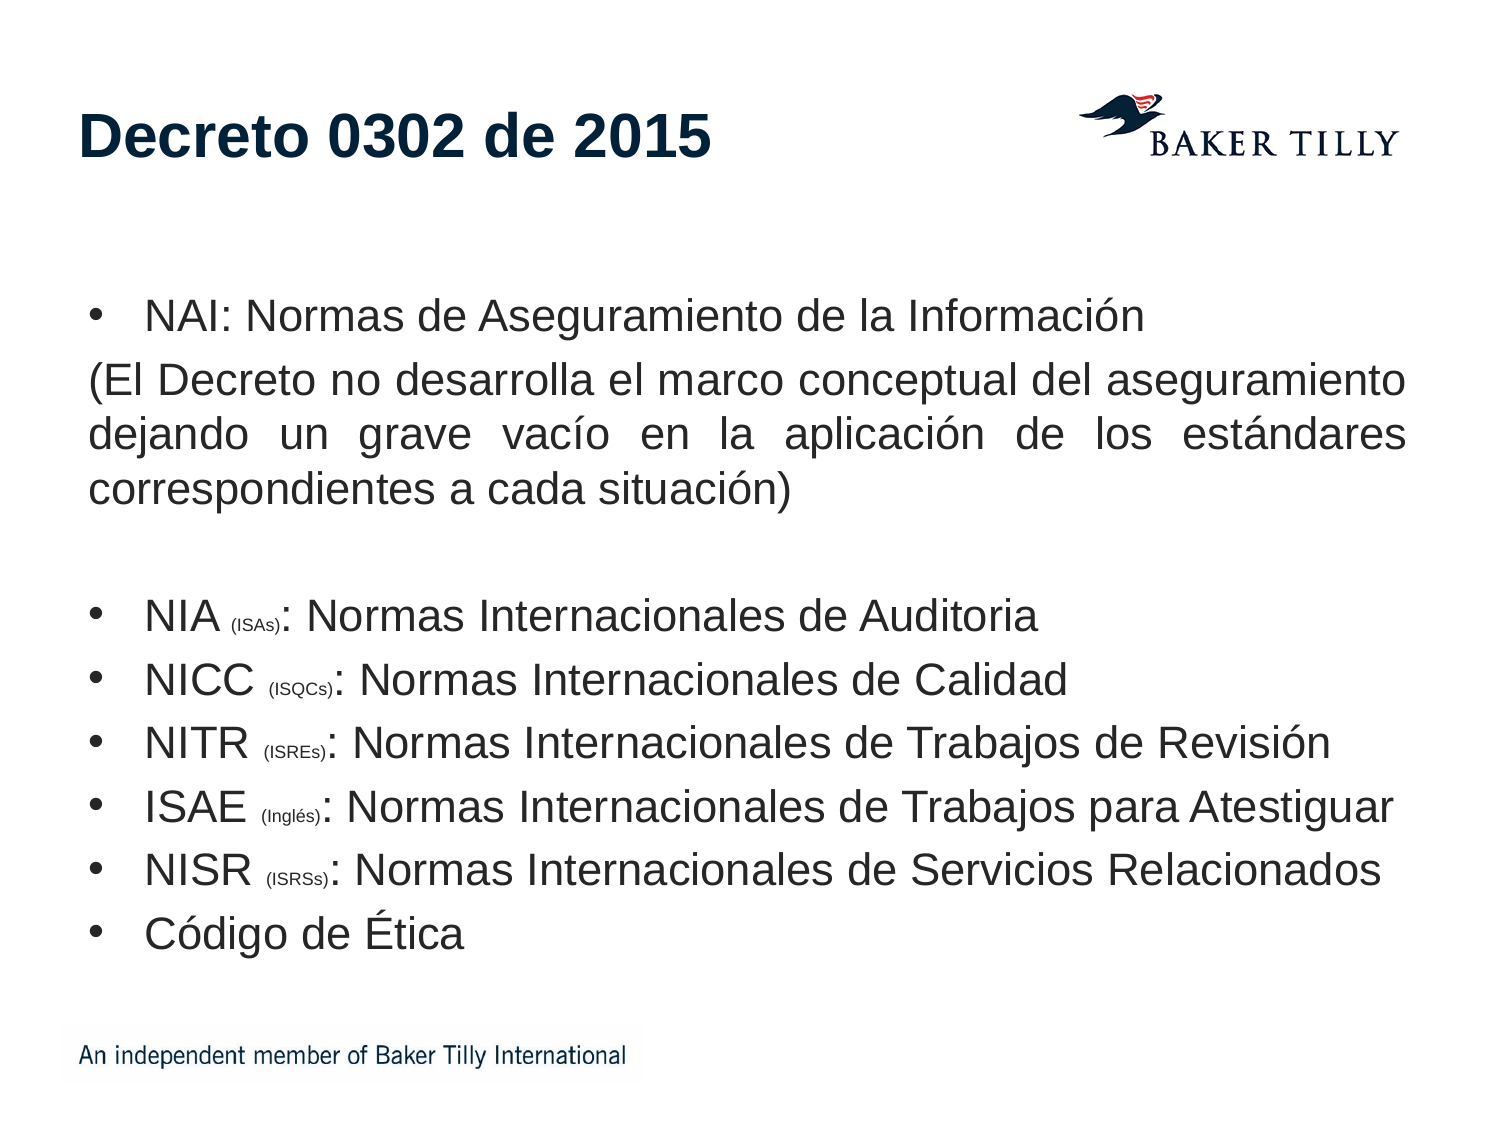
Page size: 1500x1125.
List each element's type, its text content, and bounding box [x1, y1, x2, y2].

picture [60, 1026, 644, 1083]
list NAI: Normas de Aseguramiento de la Información (El Decreto no desarrolla el marco conceptual del aseguramiento dejando un grave vacío en la aplicación de los estándares correspondientes a cada situación) NIA (ISAs): Normas Internacionales de Auditoria NICC (ISQCs): Normas Internacionales de Calidad NITR (ISREs): Normas Internacionales de Trabajos de Revisión ISAE (Inglés): Normas Internacionales de Trabajos para Atestiguar NISR (ISRSs): Normas Internacionales de Servicios Relacionados Código de Ética [73, 278, 1424, 988]
title Decreto 0302 de 2015 [63, 92, 987, 173]
picture [1079, 70, 1422, 178]
